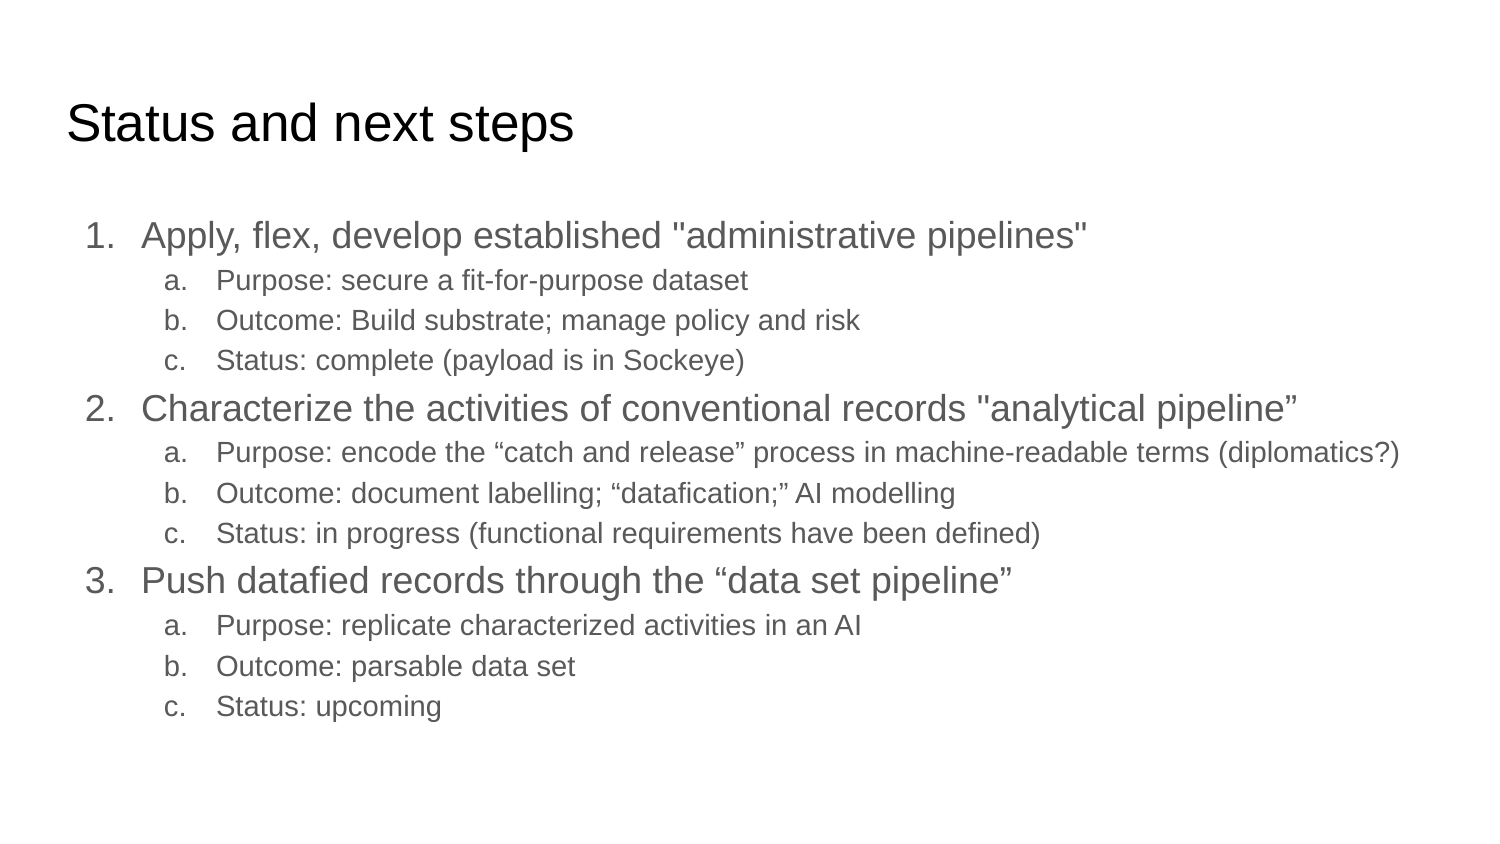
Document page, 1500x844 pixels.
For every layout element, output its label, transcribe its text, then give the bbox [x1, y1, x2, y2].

list Apply, flex, develop established "administrative pipelines" Purpose: secure a fit-for-purpose dataset Outcome: Build substrate; manage policy and risk Status: complete (payload is in Sockeye) Characterize the activities of conventional records "analytical pipeline” Purpose: encode the “catch and release” process in machine-readable terms (diplomatics?) Outcome: document labelling; “datafication;” AI modelling Status: in progress (functional requirements have been defined) Push datafied records through the “data set pipeline” Purpose: replicate characterized activities in an AI Outcome: parsable data set Status: upcoming [51, 189, 1449, 750]
title Status and next steps [51, 72, 1449, 167]
